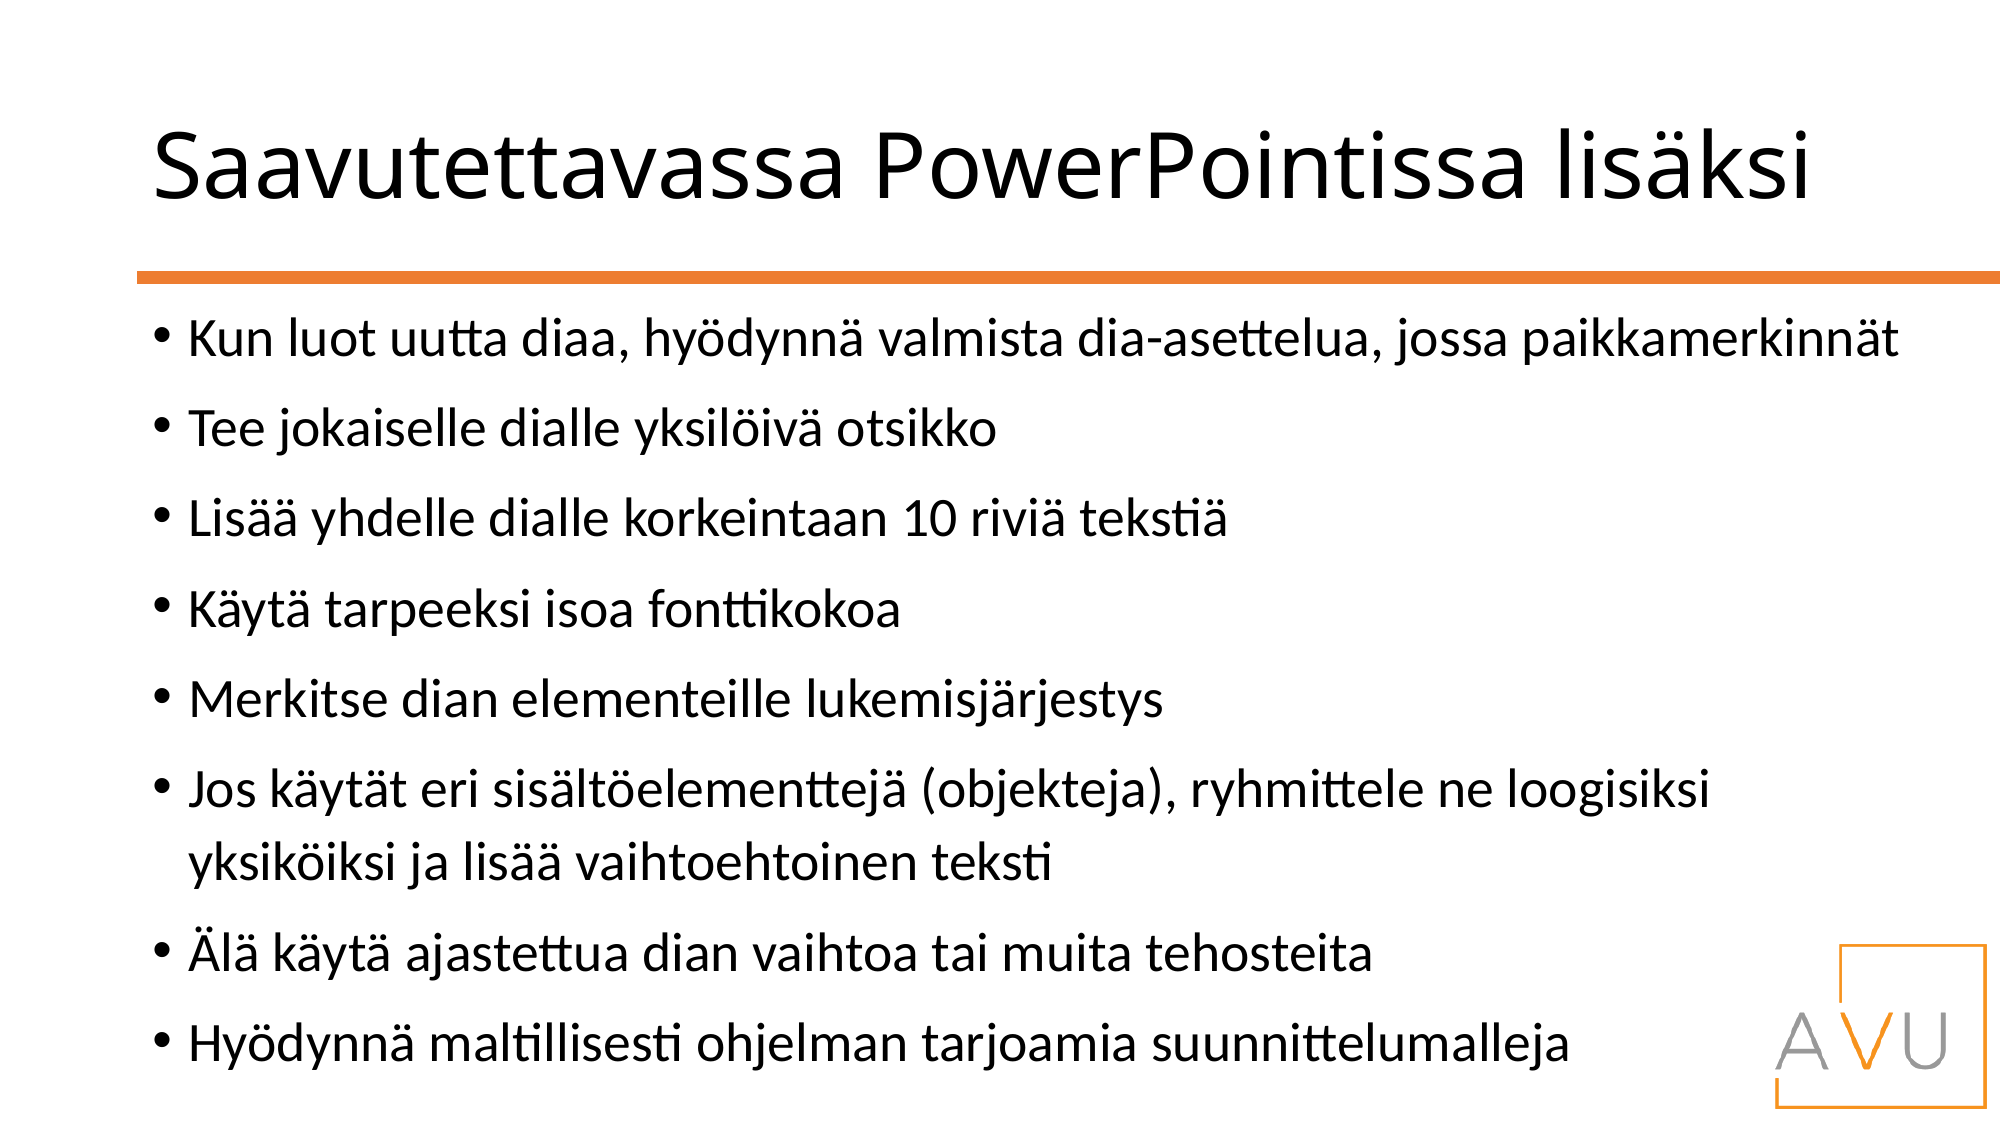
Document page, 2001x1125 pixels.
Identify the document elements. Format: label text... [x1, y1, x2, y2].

title Saavutettavassa PowerPointissa lisäksi [137, 59, 1863, 278]
picture [1762, 935, 2000, 1120]
list Kun luot uutta diaa, hyödynnä valmista dia-asettelua, jossa paikkamerkinnät Tee jokaiselle dialle yksilöivä otsikko Lisää yhdelle dialle korkeintaan 10 riviä tekstiä Käytä tarpeeksi isoa fonttikokoa Merkitse dian elementeille lukemisjärjestys Jos käytät eri sisältöelementtejä (objekteja), ryhmittele ne loogisiksi yksiköiksi ja lisää vaihtoehtoinen teksti Älä käytä ajastettua dian vaihtoa tai muita tehosteita Hyödynnä maltillisesti ohjelman tarjoamia suunnittelumalleja [137, 286, 1934, 1097]
